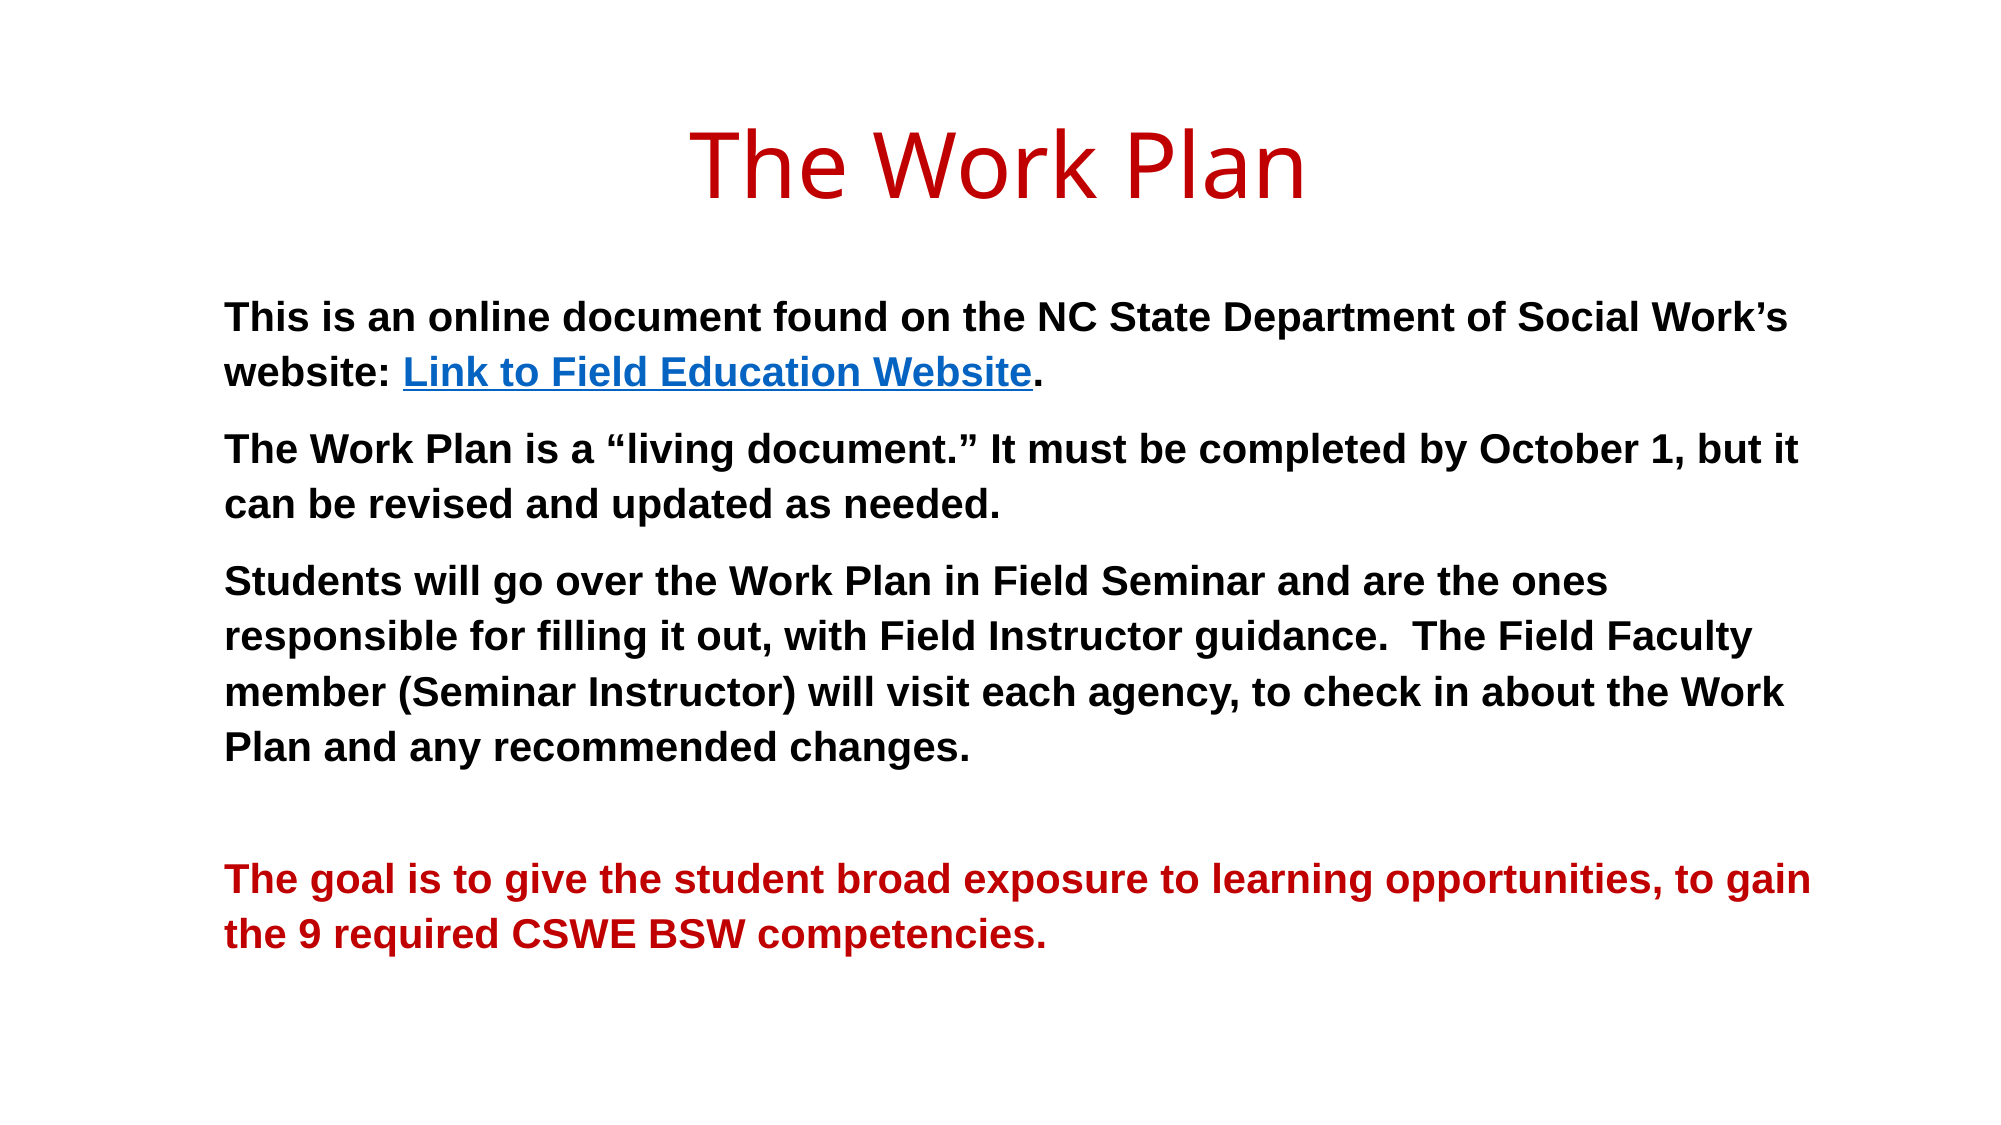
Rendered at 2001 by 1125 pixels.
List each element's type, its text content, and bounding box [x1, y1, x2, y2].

title The Work Plan [137, 59, 1863, 278]
list This is an online document found on the NC State Department of Social Work’s website: Link to Field Education Website. The Work Plan is a “living document.” It must be completed by October 1, but it can be revised and updated as needed. Students will go over the Work Plan in Field Seminar and are the ones responsible for filling it out, with Field Instructor guidance. The Field Faculty member (Seminar Instructor) will visit each agency, to check in about the Work Plan and any recommended changes. The goal is to give the student broad exposure to learning opportunities, to gain the 9 required CSWE BSW competencies. [209, 277, 1843, 1005]
